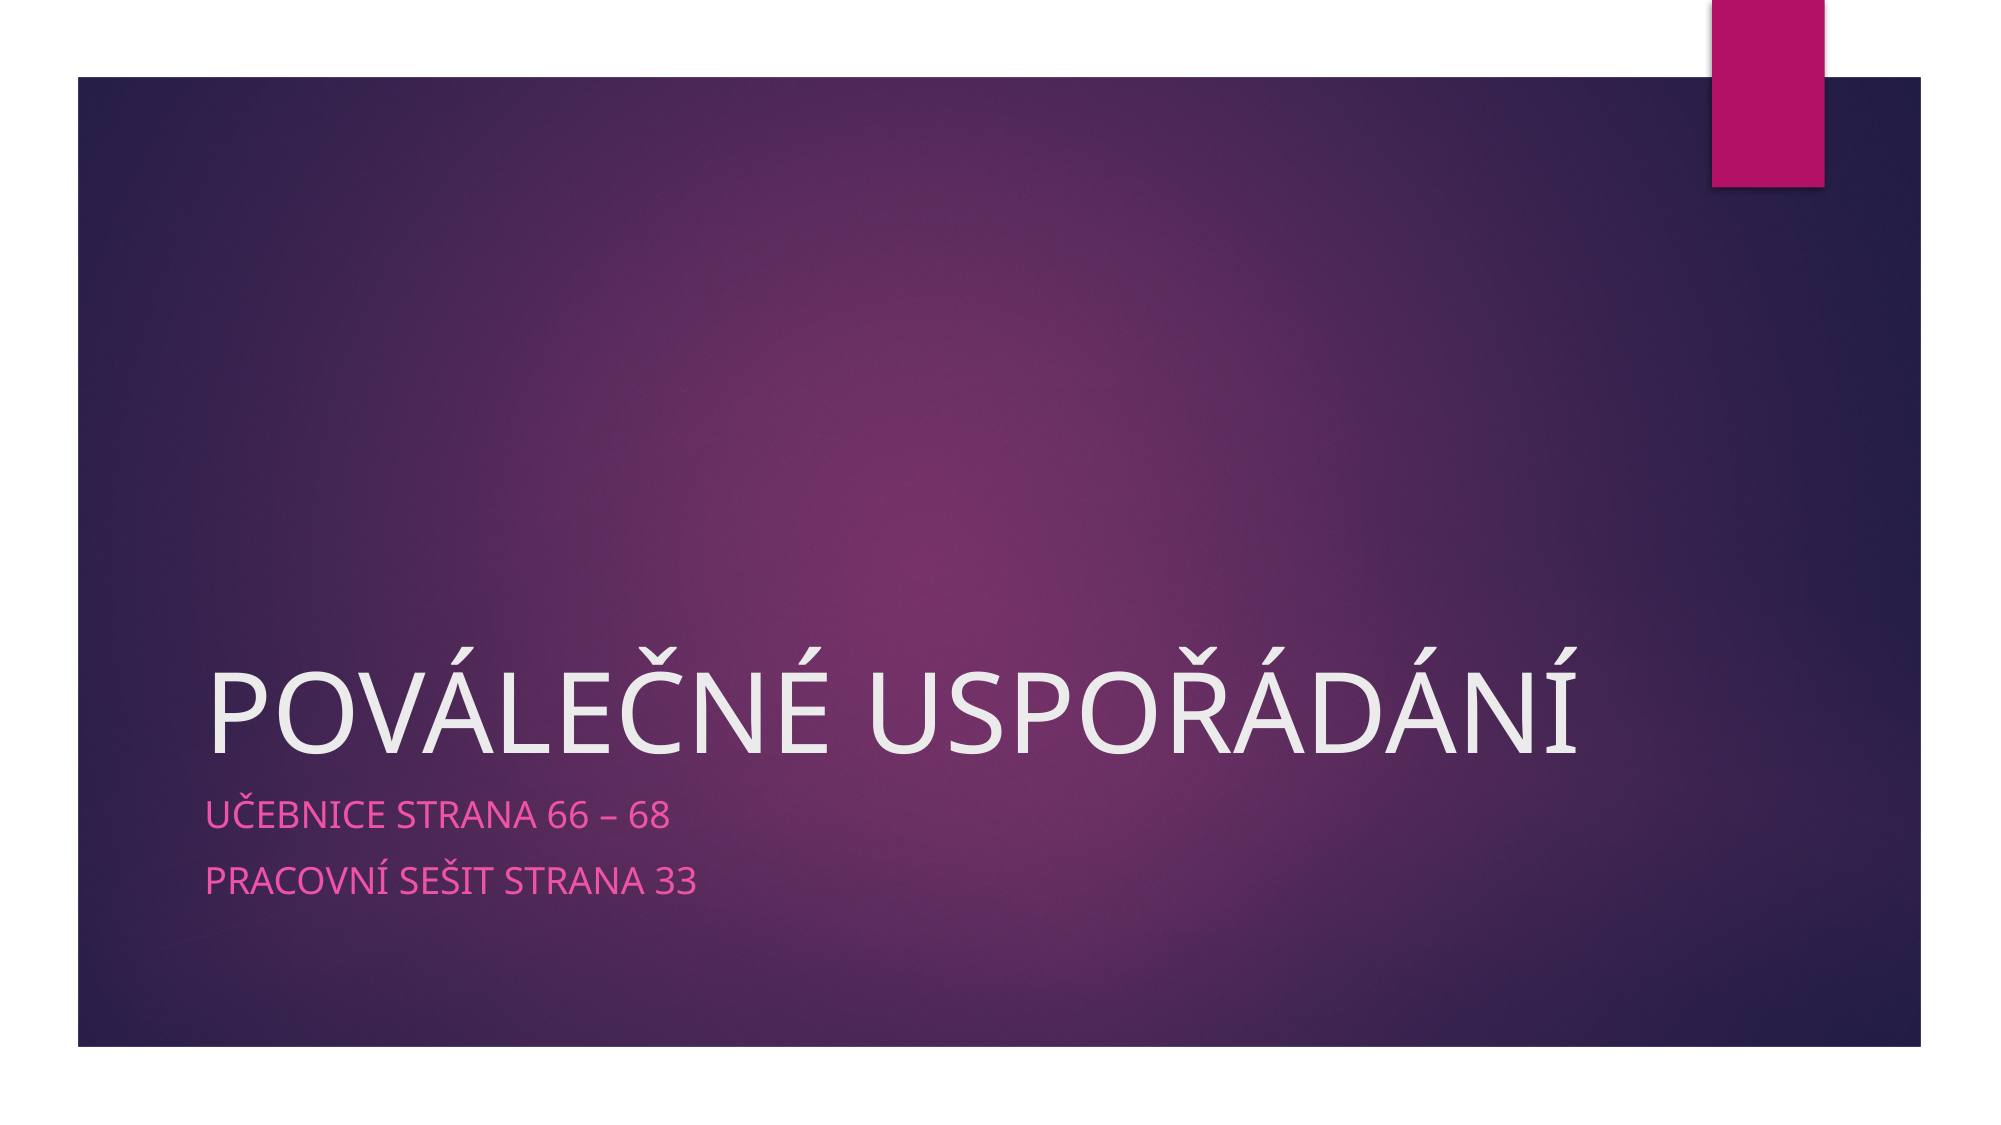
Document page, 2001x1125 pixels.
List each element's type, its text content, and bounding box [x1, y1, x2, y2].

subtitle Učebnice strana 66 – 68 Pracovní sešit strana 33 [189, 783, 1638, 925]
title POVÁLEČNÉ USPOŘÁDÁNÍ [189, 344, 1638, 783]
